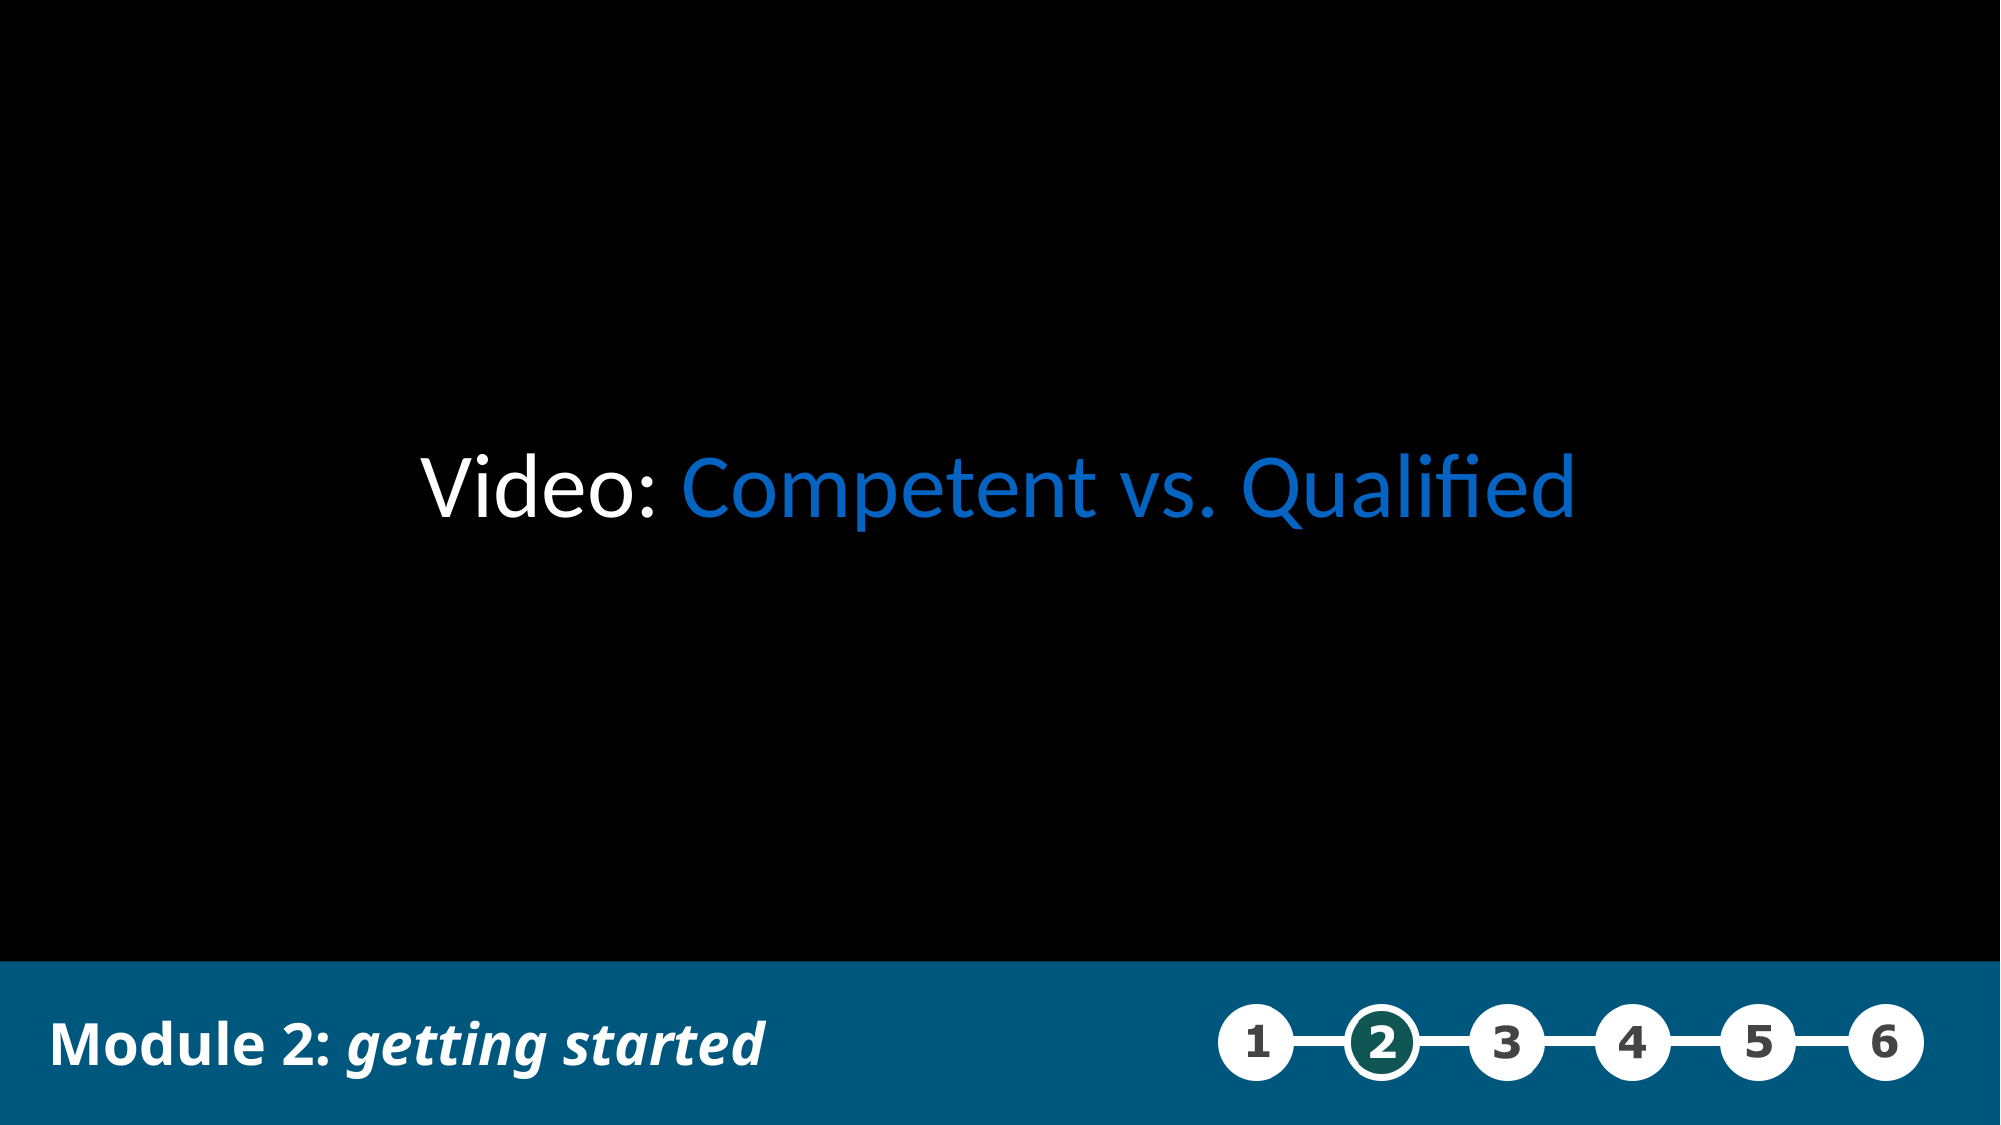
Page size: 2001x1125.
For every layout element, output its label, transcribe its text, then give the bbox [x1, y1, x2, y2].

text_box [0, 963, 2000, 1125]
title Video: Competent vs. Qualified [0, 0, 2000, 963]
text_box Module 2: getting started [33, 999, 985, 1085]
picture [1219, 1005, 1923, 1080]
